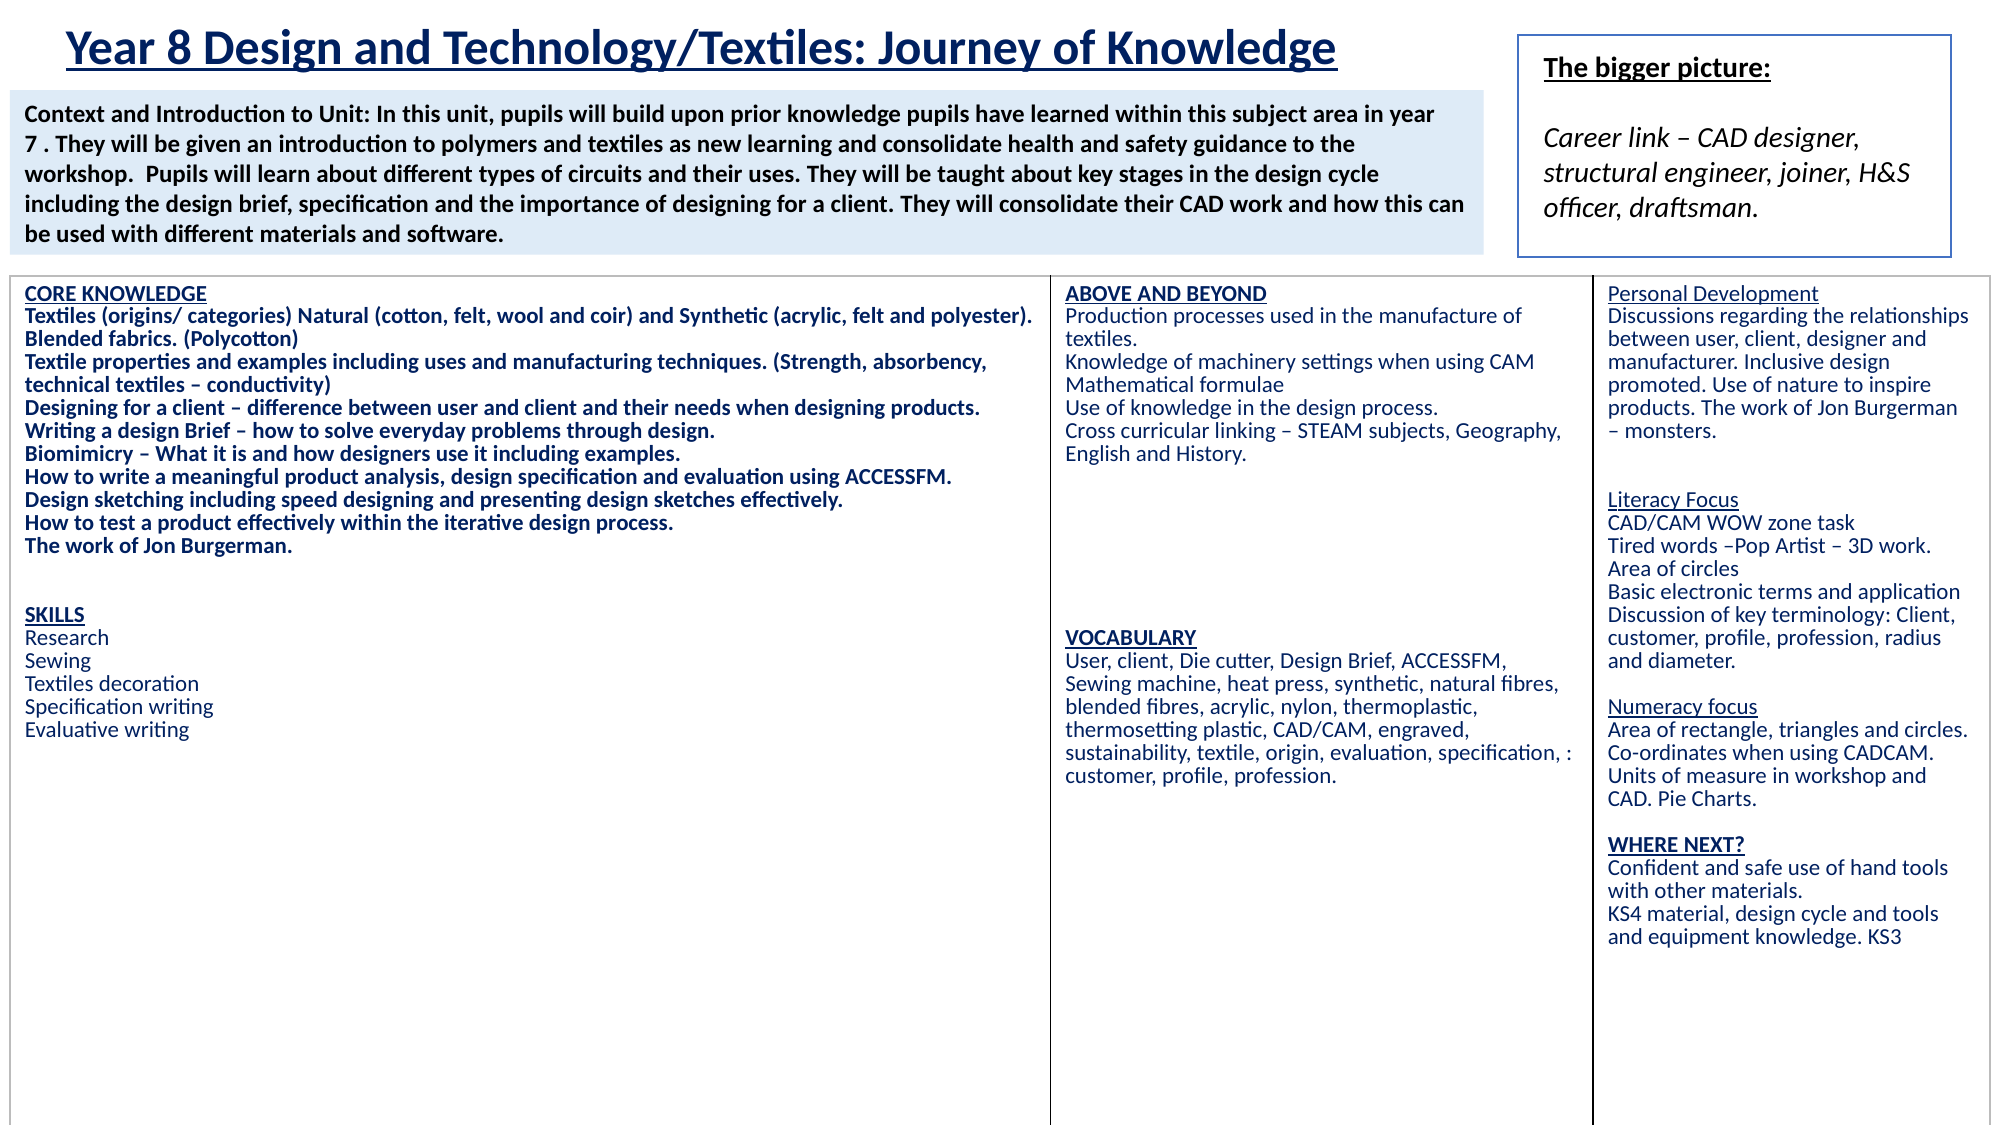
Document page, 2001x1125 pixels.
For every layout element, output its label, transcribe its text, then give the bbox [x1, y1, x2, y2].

table_header CORE KNOWLEDGE Textiles (origins/ categories) Natural (cotton, felt, wool and coir) and Synthetic (acrylic, felt and polyester). Blended fabrics. (Polycotton) Textile properties and examples including uses and manufacturing techniques. (Strength, absorbency, technical textiles – conductivity) Designing for a client – difference between user and client and their needs when designing products. Writing a design Brief – how to solve everyday problems through design. Biomimicry – What it is and how designers use it including examples. How to write a meaningful product analysis, design specification and evaluation using ACCESSFM. Design sketching including speed designing and presenting design sketches effectively. How to test a product effectively within the iterative design process. The work of Jon Burgerman. SKILLS Research Sewing Textiles decoration Specification writing Evaluative writing [11, 277, 1050, 1125]
text_box The bigger picture: Career link – CAD designer, structural engineer, joiner, H&S officer, draftsman. [1528, 41, 1962, 266]
text_box Context and Introduction to Unit: In this unit, pupils will build upon prior knowledge pupils have learned within this subject area in year 7 . They will be given an introduction to polymers and textiles as new learning and consolidate health and safety guidance to the workshop. Pupils will learn about different types of circuits and their uses. They will be taught about key stages in the design cycle including the design brief, specification and the importance of designing for a client. They will consolidate their CAD work and how this can be used with different materials and software. [9, 90, 1484, 255]
table_header Personal Development Discussions regarding the relationships between user, client, designer and manufacturer. Inclusive design promoted. Use of nature to inspire products. The work of Jon Burgerman – monsters. Literacy Focus CAD/CAM WOW zone task Tired words –Pop Artist – 3D work. Area of circles Basic electronic terms and application Discussion of key terminology: Client, customer, profile, profession, radius and diameter. Numeracy focus Area of rectangle, triangles and circles. Co-ordinates when using CADCAM. Units of measure in workshop and CAD. Pie Charts. WHERE NEXT? Confident and safe use of hand tools with other materials. KS4 material, design cycle and tools and equipment knowledge. KS3 [1594, 277, 1989, 1125]
text_box Year 8 Design and Technology/Textiles: Journey of Knowledge [44, 3, 1360, 86]
text_box [1517, 34, 1952, 258]
table_header ABOVE AND BEYOND Production processes used in the manufacture of textiles. Knowledge of machinery settings when using CAM Mathematical formulae Use of knowledge in the design process. Cross curricular linking – STEAM subjects, Geography, English and History. VOCABULARY User, client, Die cutter, Design Brief, ACCESSFM, Sewing machine, heat press, synthetic, natural fibres, blended fibres, acrylic, nylon, thermoplastic, thermosetting plastic, CAD/CAM, engraved, sustainability, textile, origin, evaluation, specification, : customer, profile, profession. [1051, 277, 1592, 1125]
